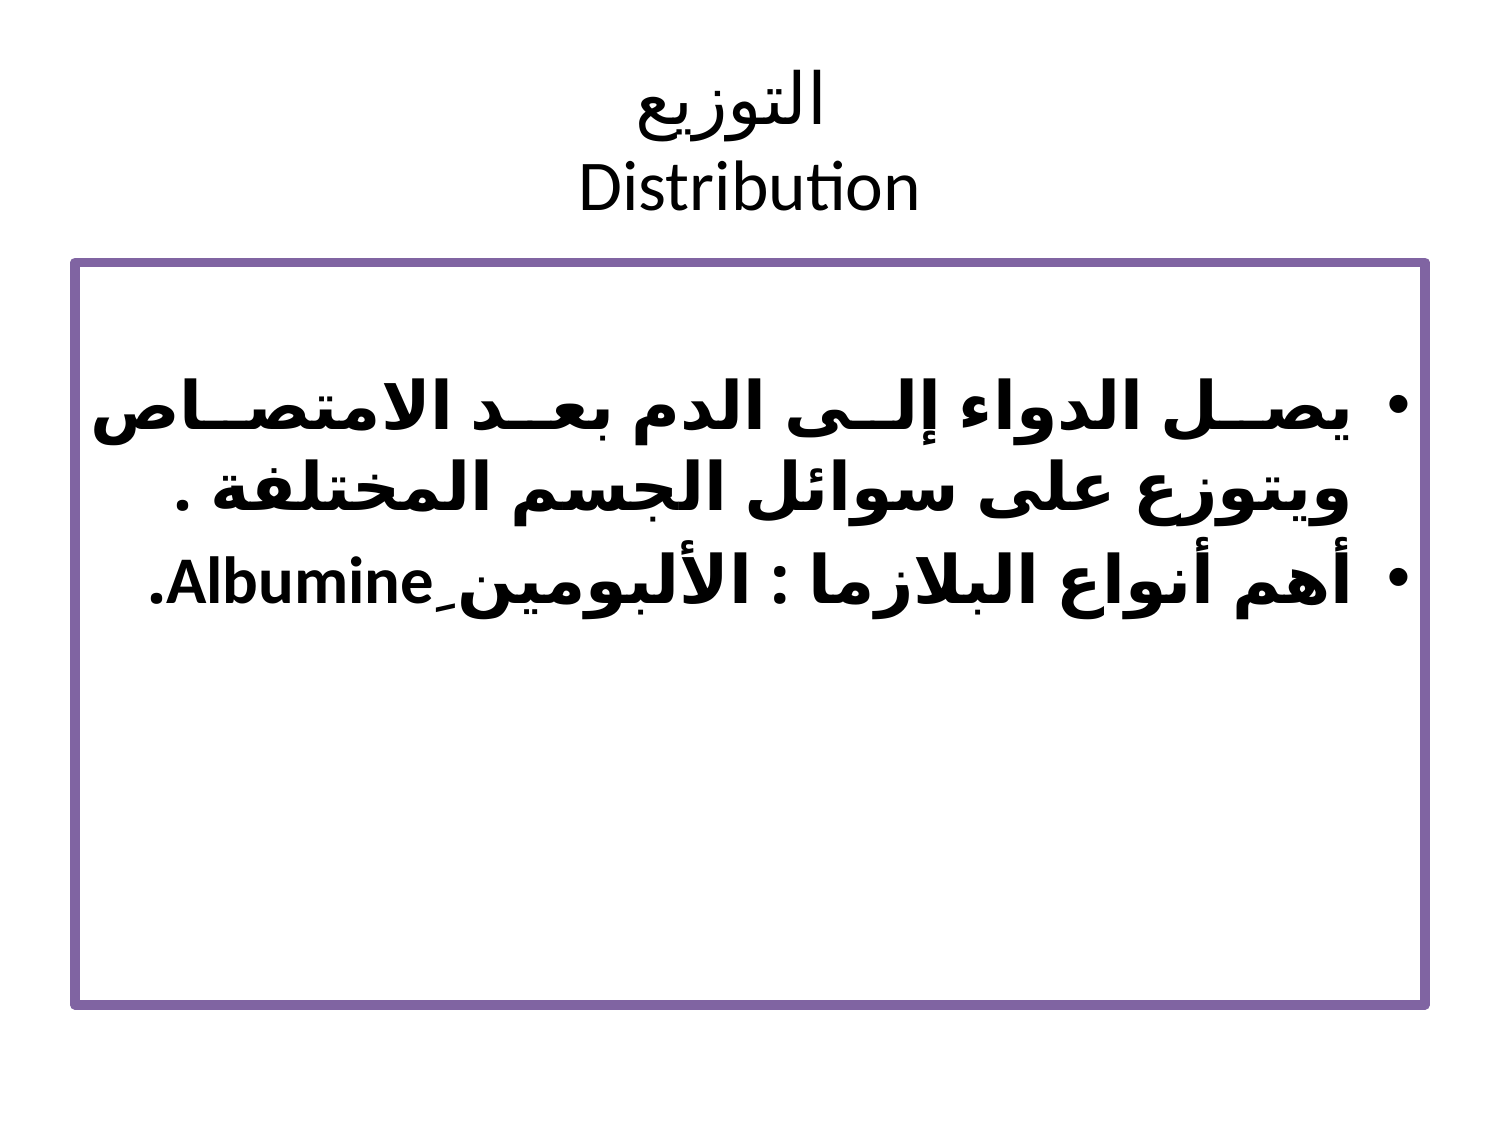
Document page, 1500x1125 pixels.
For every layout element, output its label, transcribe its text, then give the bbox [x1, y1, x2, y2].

title التوزيع Distribution [75, 45, 1425, 233]
list يصل الدواء إلى الدم بعد الامتصاص ويتوزع على سوائل الجسم المختلفة . أهم أنواع البلازما : الألبومين ِAlbumine. [75, 262, 1425, 1005]
